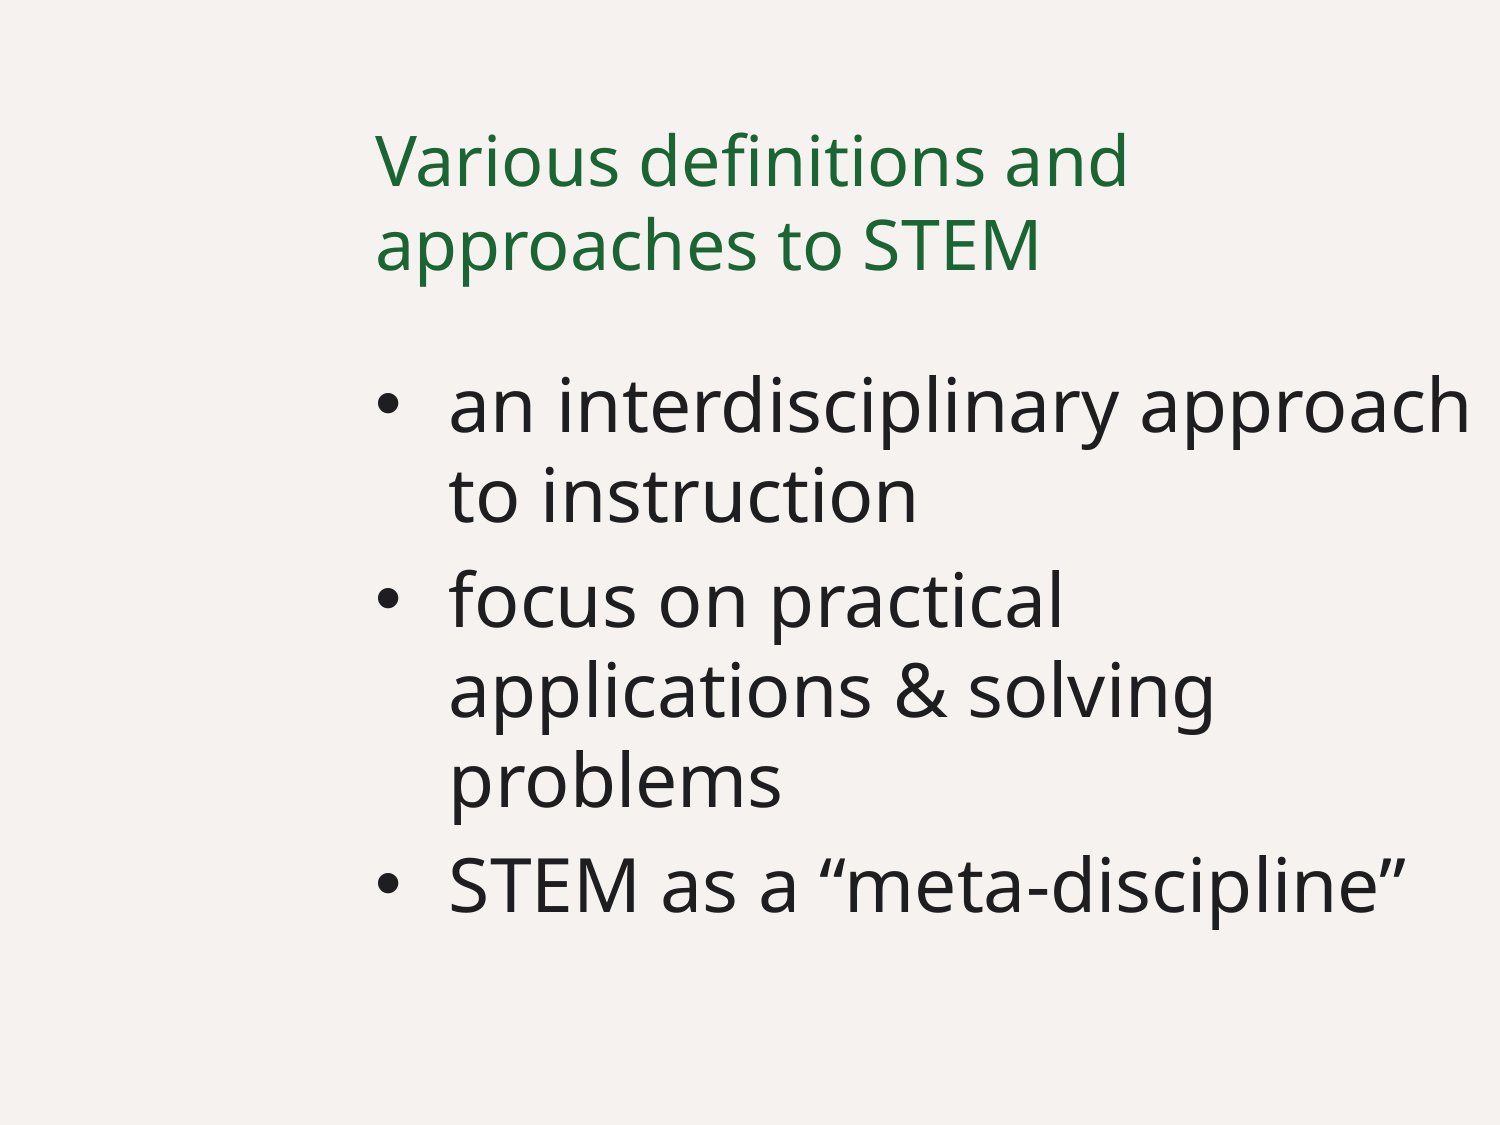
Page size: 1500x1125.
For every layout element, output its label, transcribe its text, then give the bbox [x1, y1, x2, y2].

title Various definitions and approaches to STEM [360, 108, 1388, 292]
subtitle an interdisciplinary approach to instruction focus on practical applications & solving problems STEM as a “meta-discipline” [360, 349, 1500, 1059]
